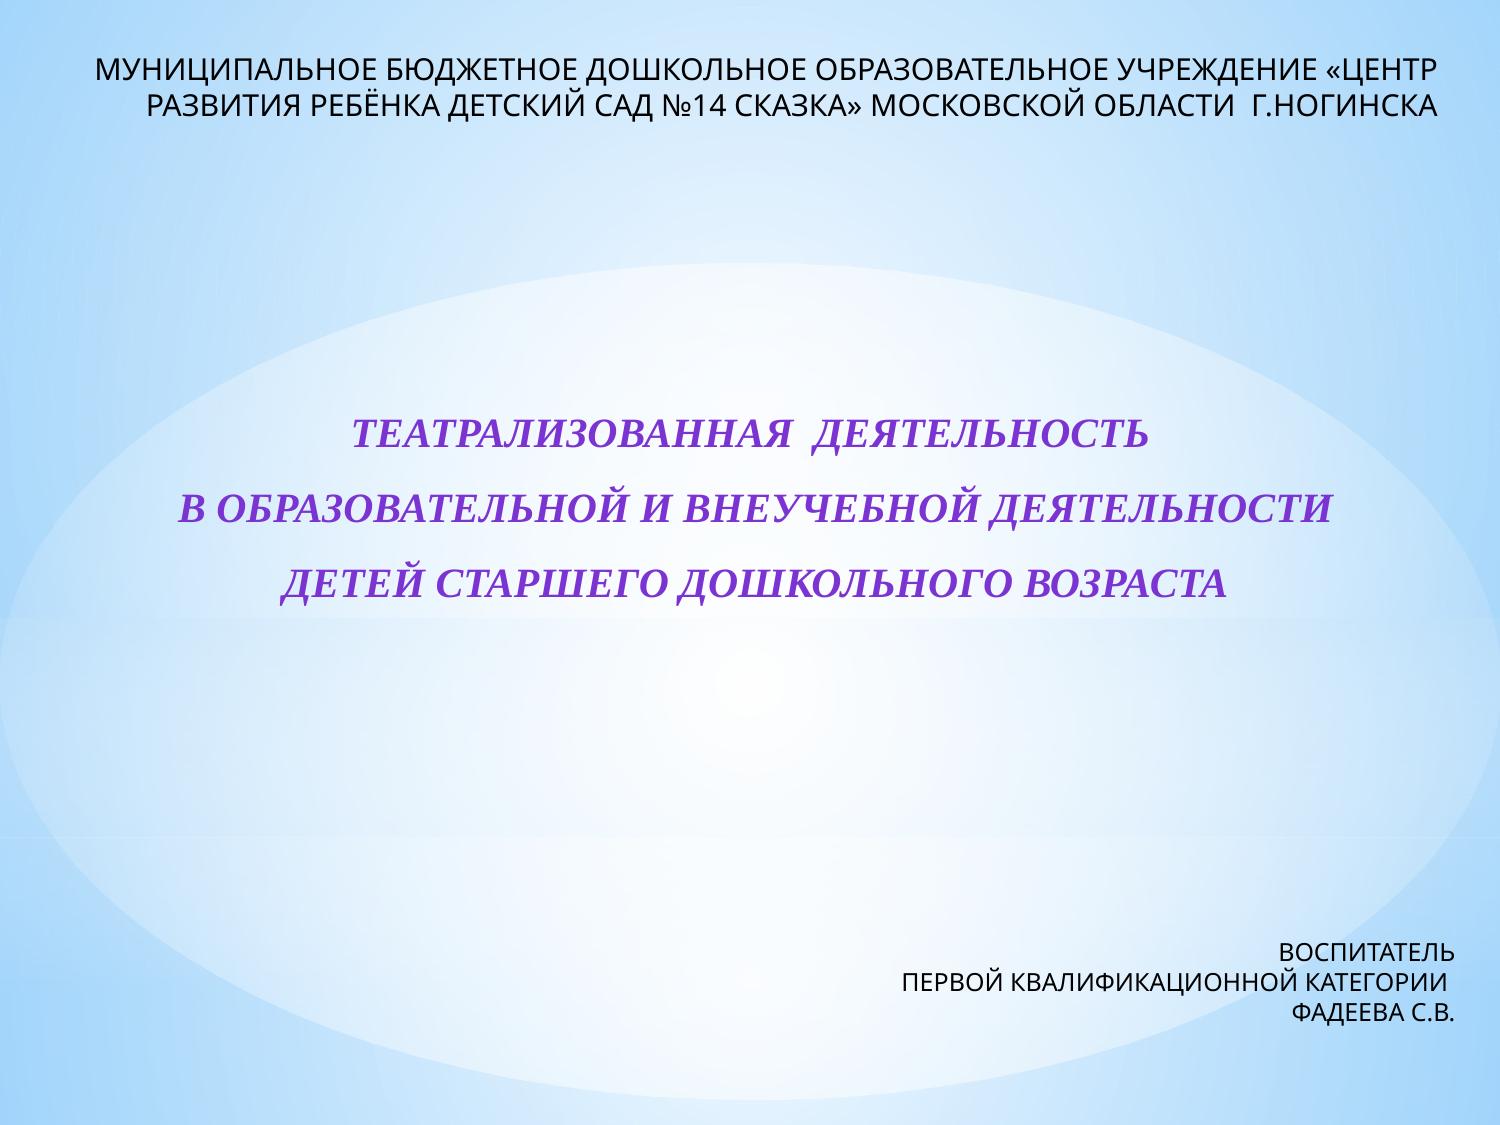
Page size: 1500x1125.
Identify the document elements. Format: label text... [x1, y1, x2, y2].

list ВОСПИТАТЕЛЬ ПЕРВОЙ КВАЛИФИКАЦИОННОЙ КАТЕГОРИИ ФАДЕЕВА С.В. [561, 928, 1471, 1125]
text_box Театрализованная деятельность в образовательной и внеучебной деятельности детей старшего дошкольного возраста [100, 373, 1412, 614]
title МУНИЦИПАЛЬНОЕ БЮДЖЕТНОЕ ДОШКОЛЬНОЕ ОБРАЗОВАТЕЛЬНОЕ УЧРЕЖДЕНИЕ «ЦЕНТР РАЗВИТИЯ РЕБЁНКА ДЕТСКИЙ САД №14 СКАЗКА» МОСКОВСКОЙ ОБЛАСТИ Г.НОГИНСКА [58, 42, 1453, 434]
